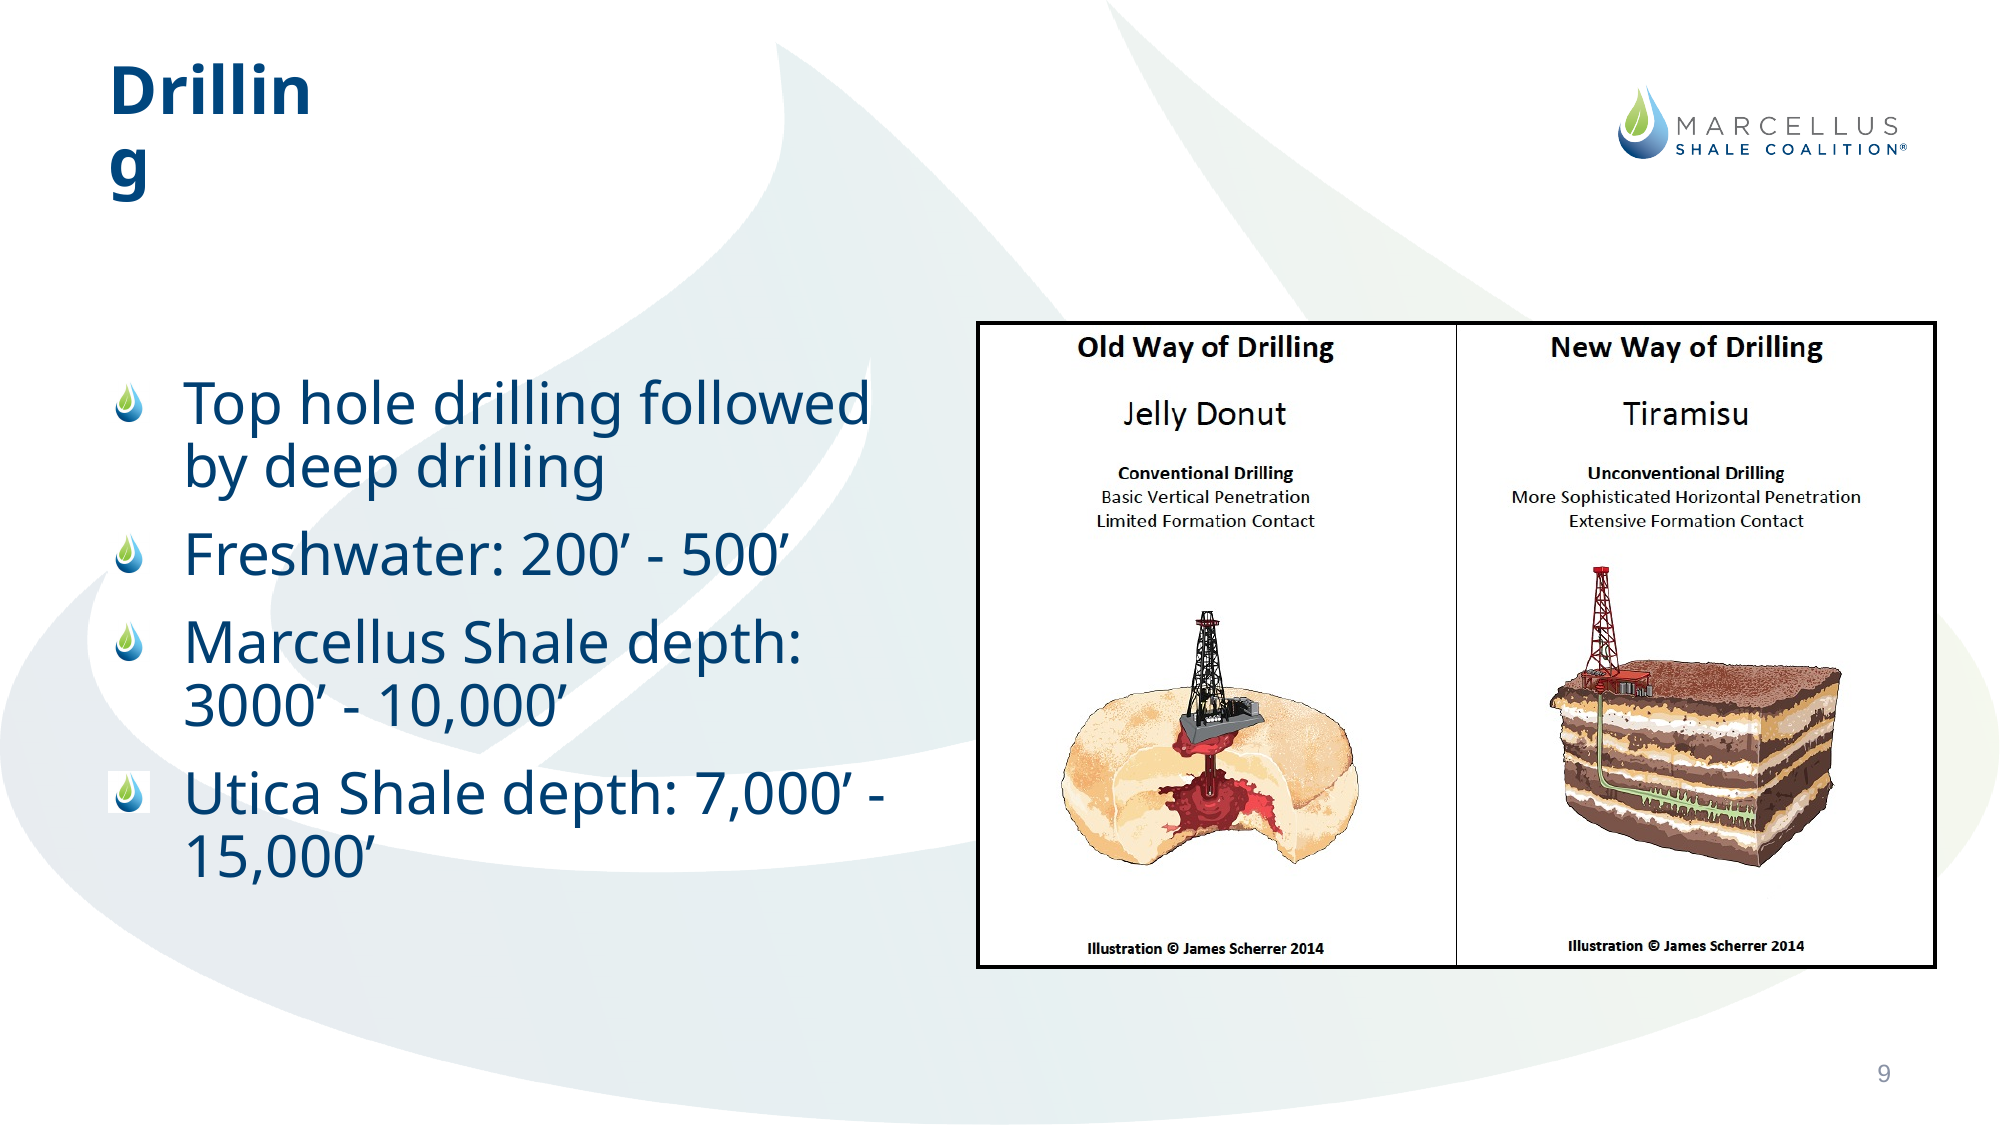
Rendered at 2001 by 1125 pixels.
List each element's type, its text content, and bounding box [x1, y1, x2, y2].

slide_number 9 [1456, 1042, 1907, 1103]
picture [108, 381, 150, 423]
picture [1618, 84, 1907, 159]
picture [108, 620, 150, 662]
title Drilling [93, 92, 335, 167]
list Top hole drilling followed by deep drilling Freshwater: 200’ - 500’ Marcellus Shale depth: 3000’ - 10,000’ Utica Shale depth: 7,000’ - 15,000’ [93, 291, 946, 999]
picture [108, 771, 150, 813]
picture [108, 532, 150, 574]
picture [979, 325, 1934, 965]
